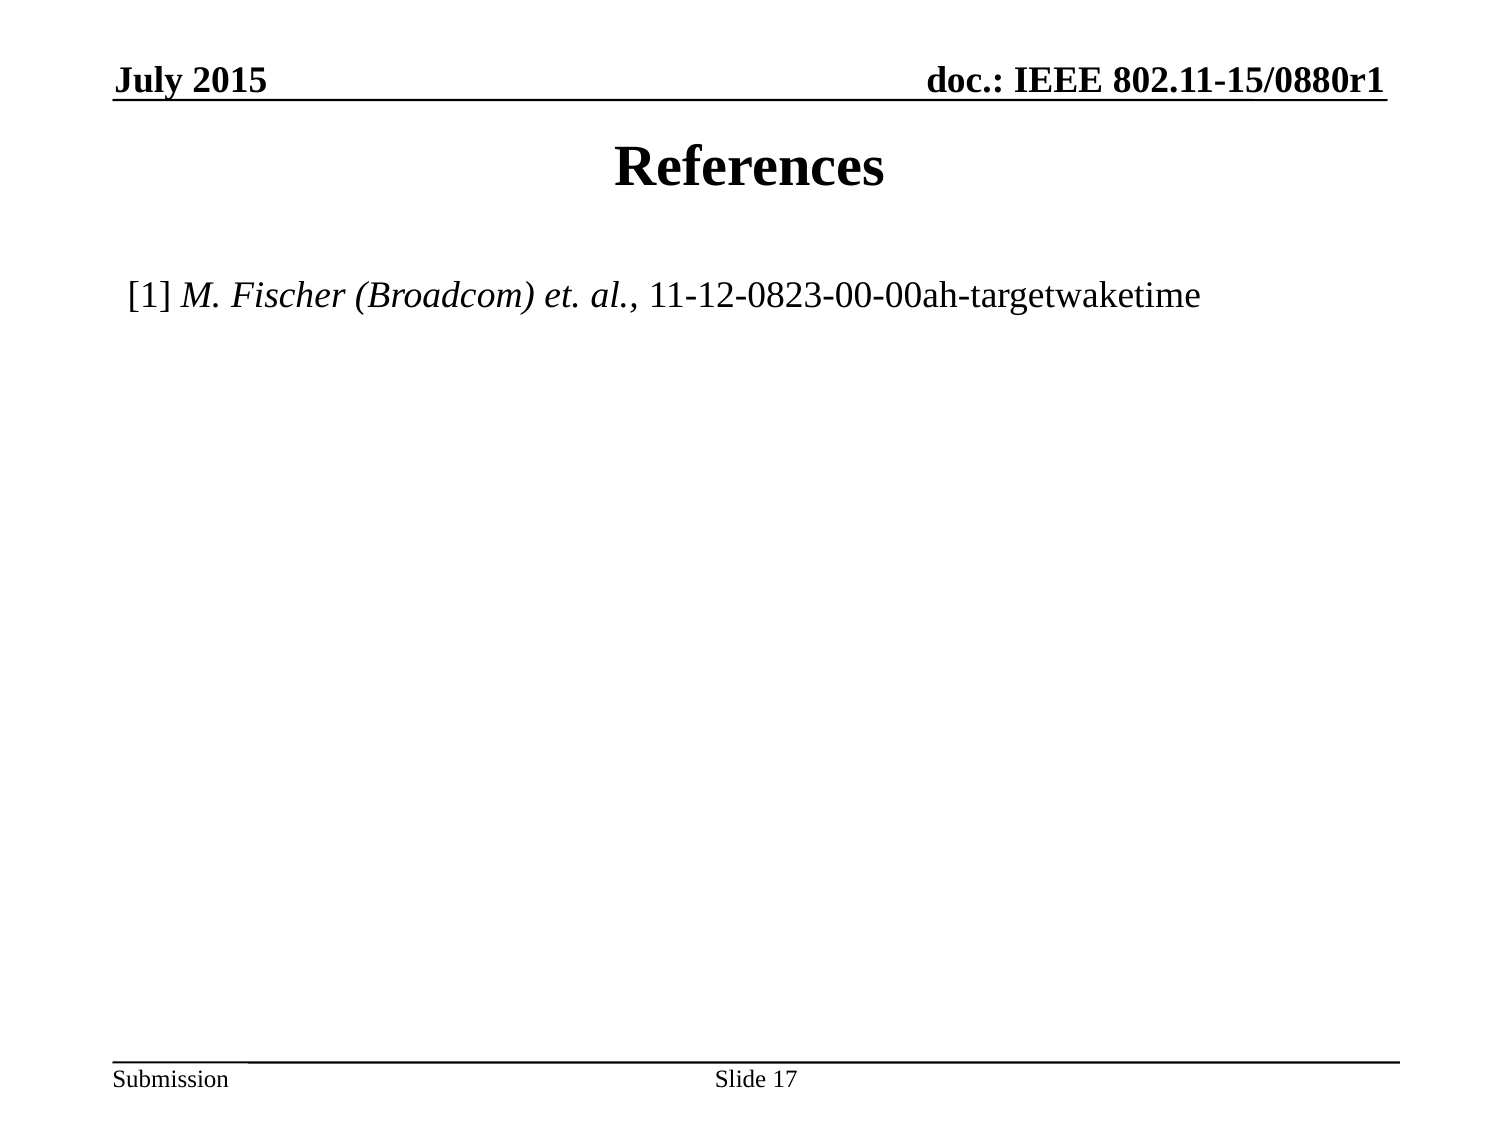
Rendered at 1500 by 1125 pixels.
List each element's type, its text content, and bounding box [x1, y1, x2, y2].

list [1] M. Fischer (Broadcom) et. al., 11-12-0823-00-00ah-targetwaketime [112, 262, 1388, 1001]
slide_number Slide 17 [712, 1061, 800, 1093]
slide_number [114, 54, 270, 101]
title References [112, 112, 1388, 213]
